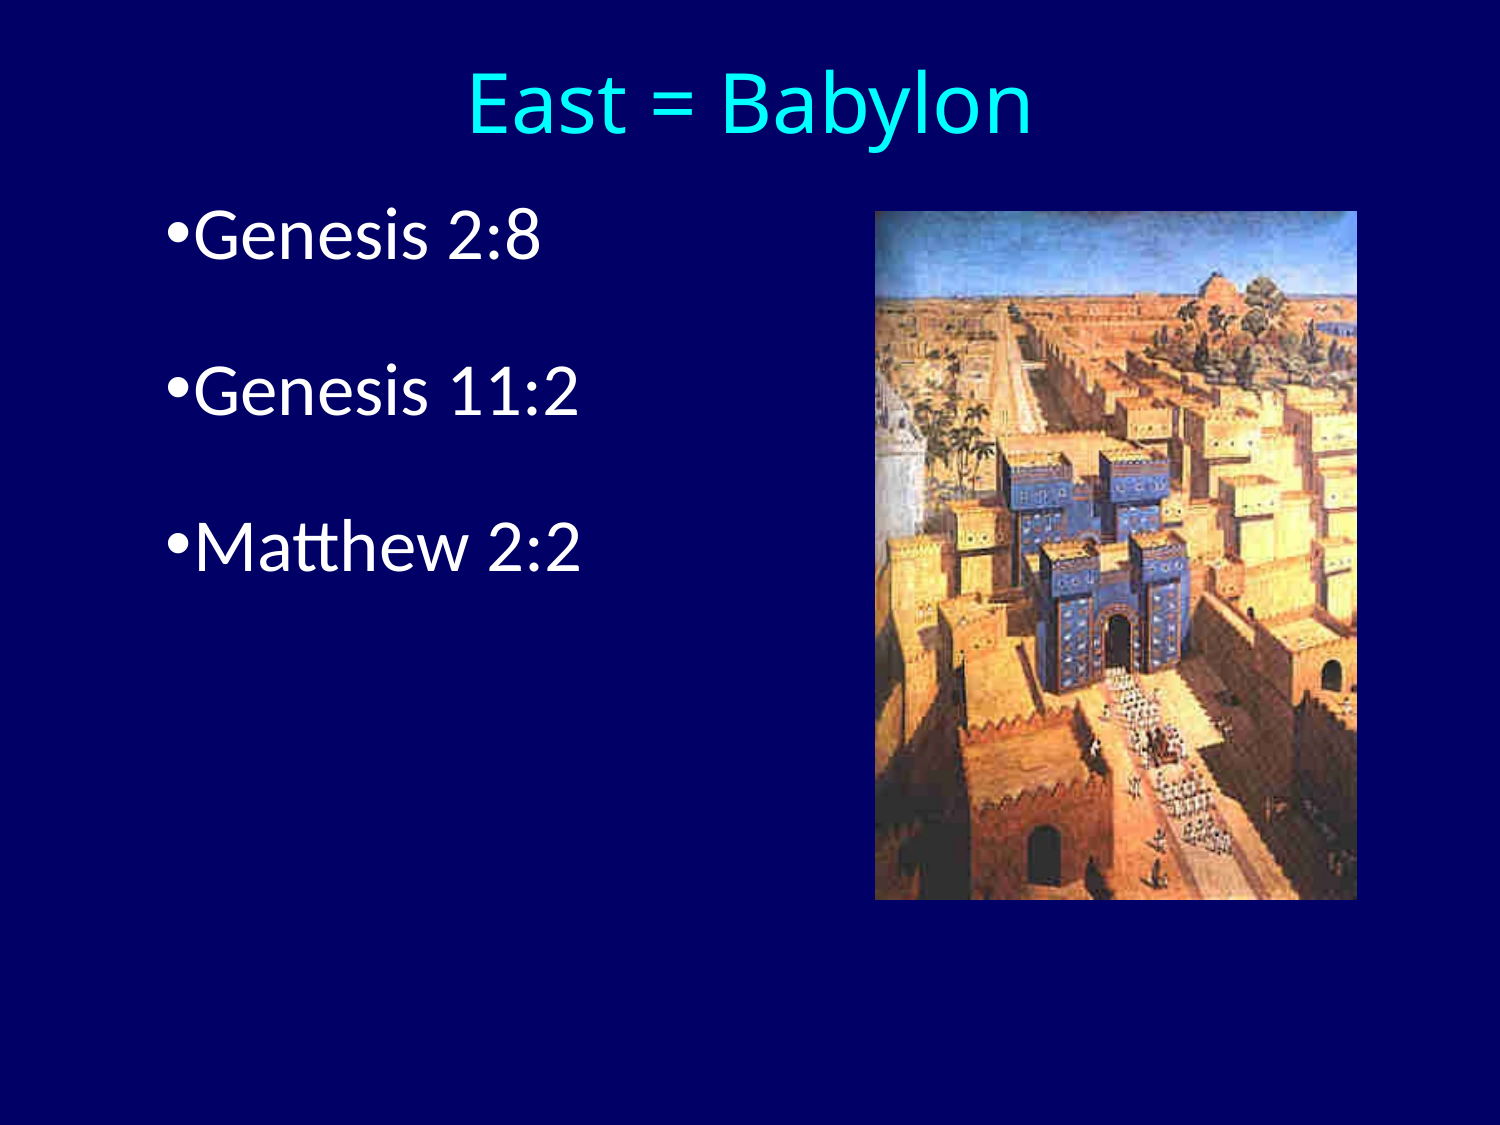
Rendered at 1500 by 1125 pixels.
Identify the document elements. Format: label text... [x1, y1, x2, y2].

picture [874, 211, 1357, 900]
title East = Babylon [443, 37, 1057, 175]
list Genesis 2:8 Genesis 11:2 Matthew 2:2 [150, 187, 713, 1000]
